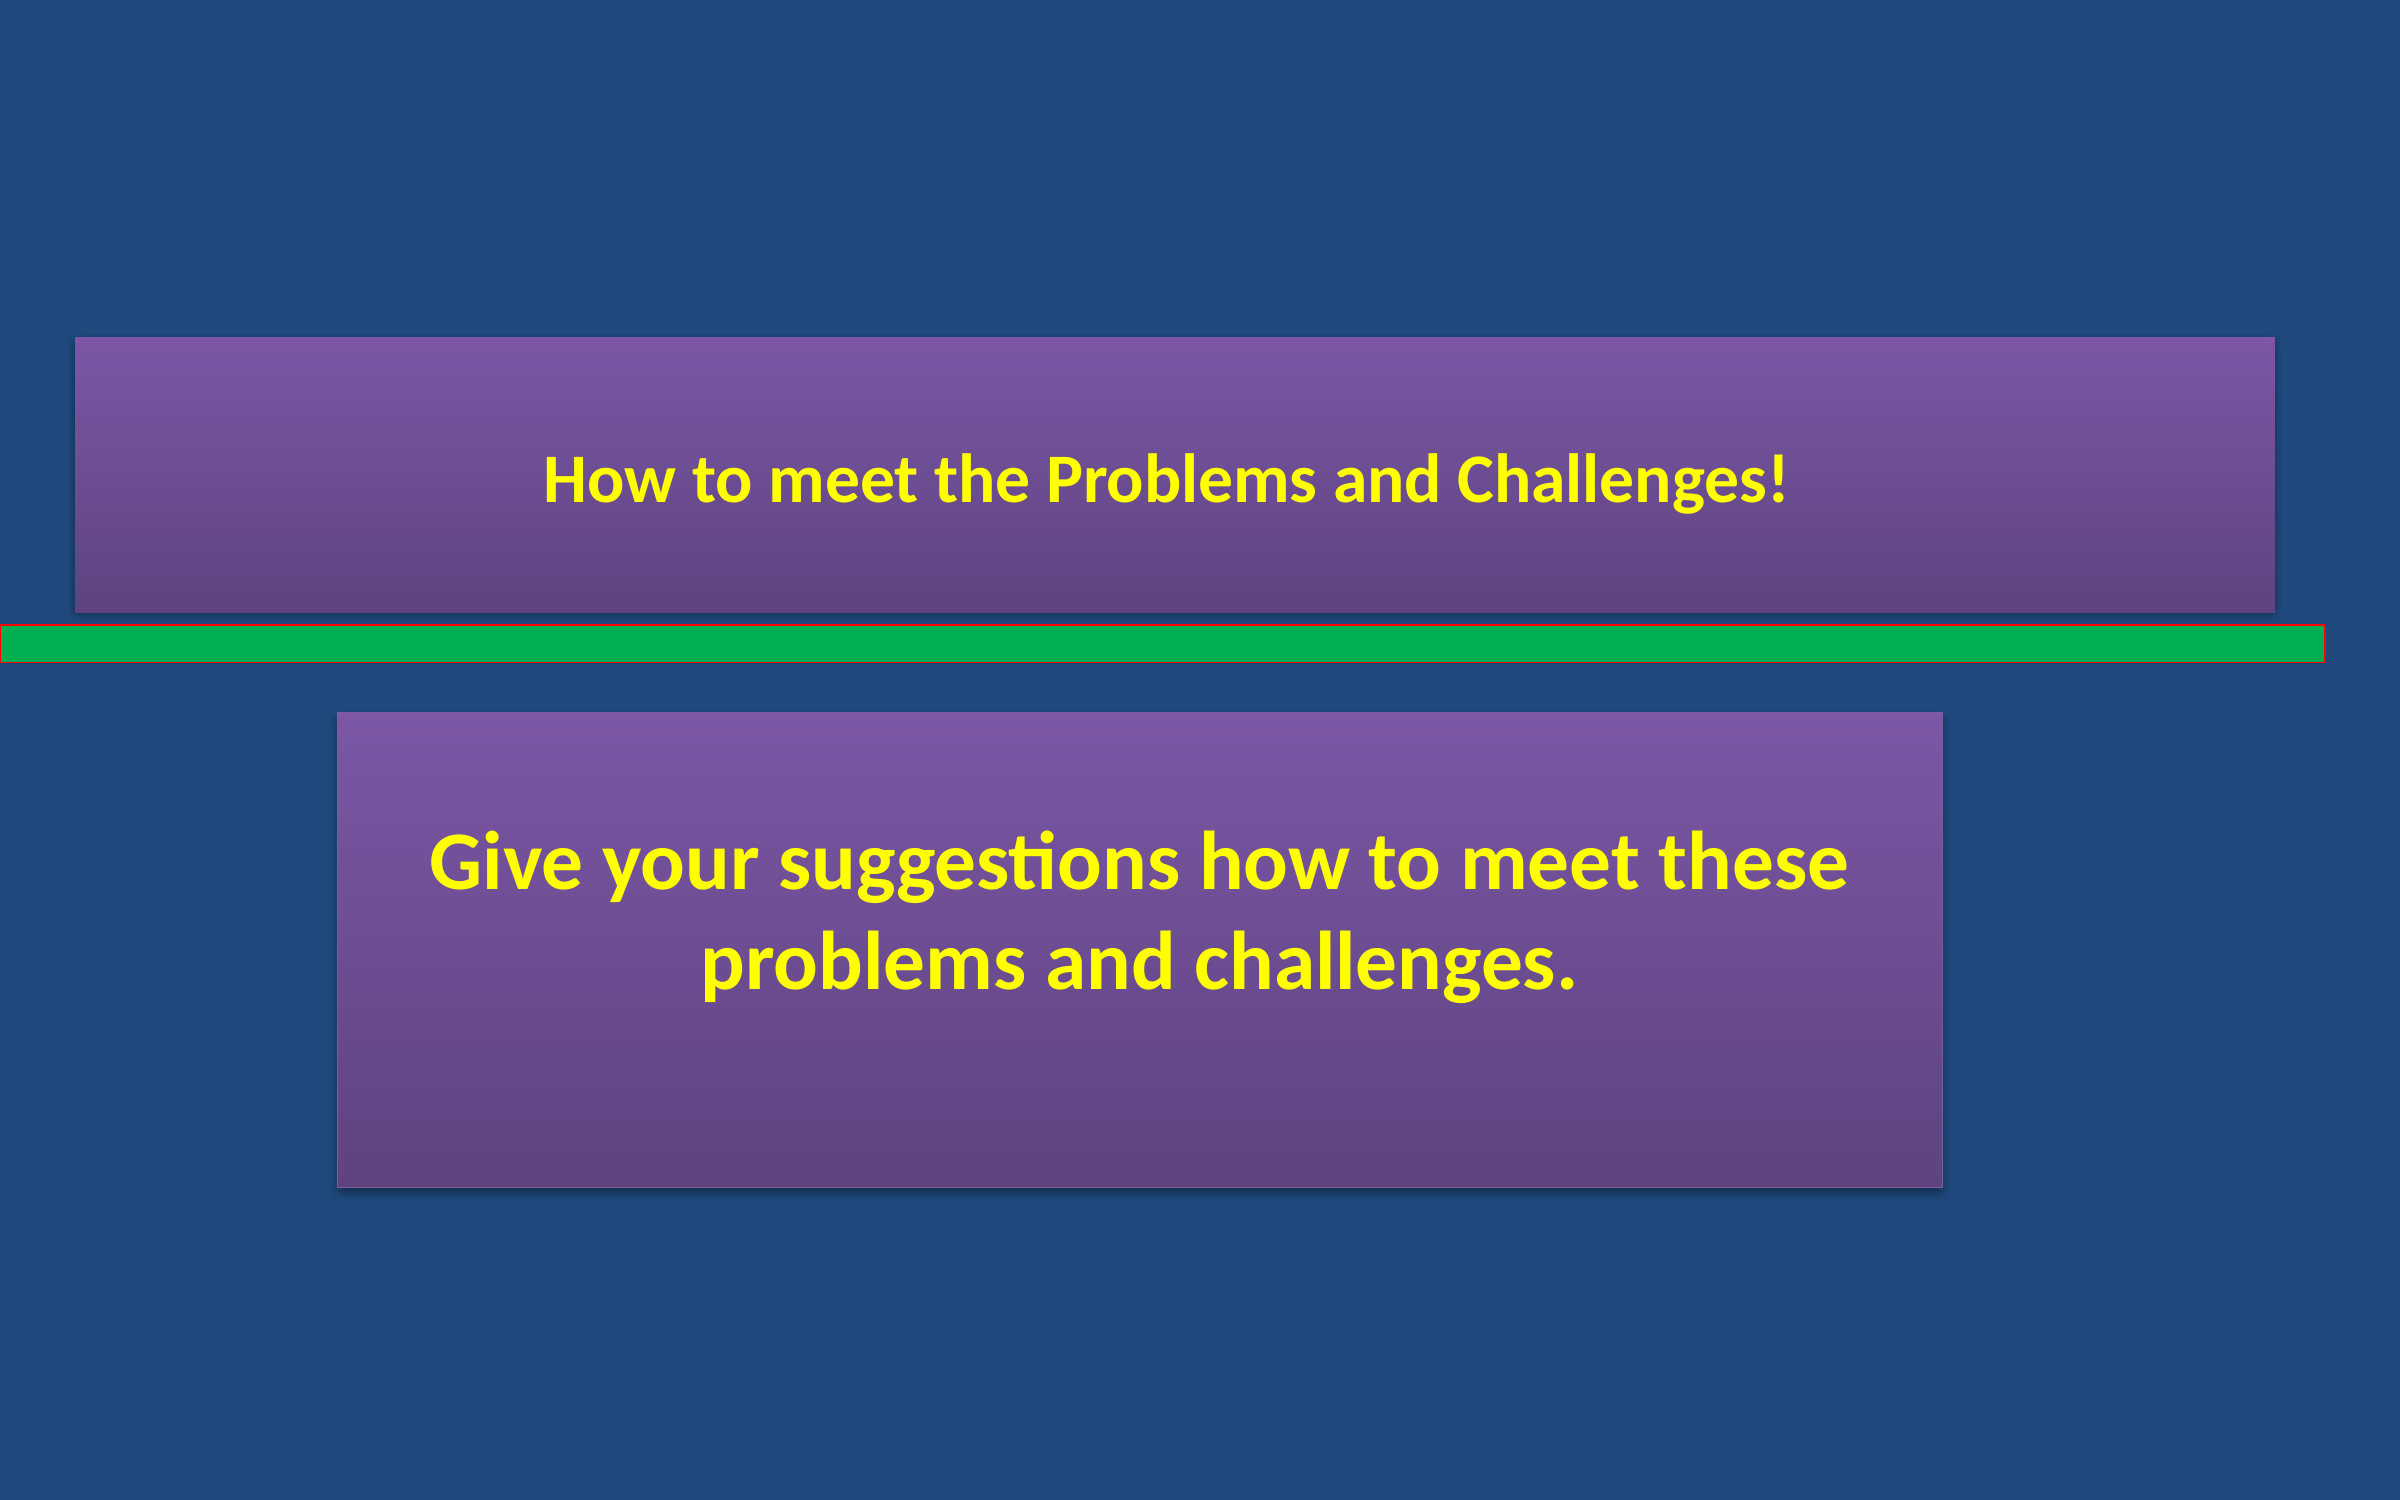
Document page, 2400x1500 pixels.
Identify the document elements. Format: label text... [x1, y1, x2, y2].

list Give your suggestions how to meet these problems and challenges. [337, 712, 1943, 1188]
text_box [0, 624, 2325, 663]
title How to meet the Problems and Challenges! [75, 337, 2275, 613]
